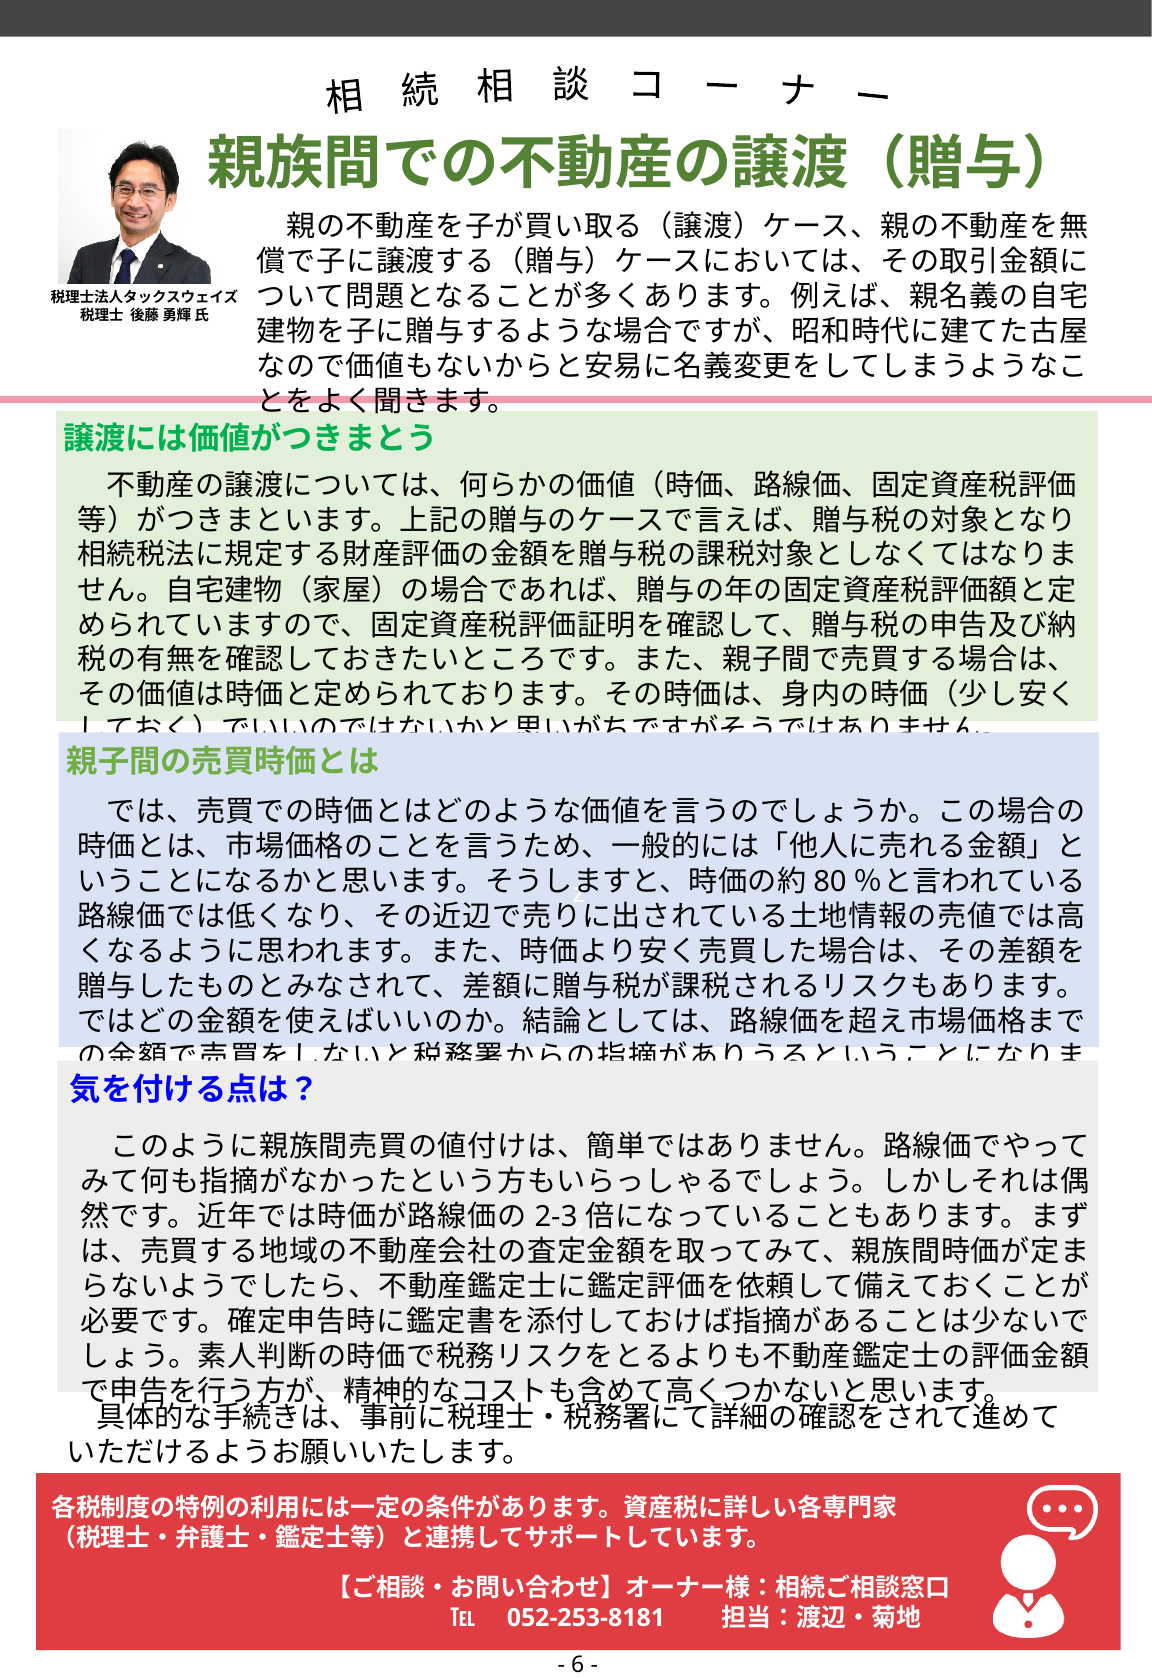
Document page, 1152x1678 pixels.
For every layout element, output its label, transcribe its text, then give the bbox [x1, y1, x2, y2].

text_box 具体的な手続きは、事前に税理士・税務署にて詳細の確認をされて進めていただけるようお願いいたします。 [52, 1390, 1101, 1476]
text_box z [56, 1059, 1099, 1390]
text_box 各税制度の特例の利用には一定の条件があります。資産税に詳しい各専門家 （税理士・弁護士・鑑定士等）と連携してサポートしています。 【ご相談・お問い合わせ】オーナー様：相続ご相談窓口 ℡ 052-253-8181 担当：渡辺・菊地 [35, 1472, 1122, 1651]
text_box [0, 0, 1152, 38]
text_box このように親族間売買の値付けは、簡単ではありません。路線価でやってみて何も指摘がなかったという方もいらっしゃるでしょう。しかしそれは偶然です。近年では時価が路線価の2-3倍になっていることもあります。まずは、売買する地域の不動産会社の査定金額を取ってみて、親族間時価が定まらないようでしたら、不動産鑑定士に鑑定評価を依頼して備えておくことが必要です。確定申告時に鑑定書を添付しておけば指摘があることは少ないでしょう。素人判断の時価で税務リスクをとるよりも不動産鑑定士の評価金額で申告を行う方が、精神的なコストも含めて高くつかないと思います。 [65, 1120, 1105, 1415]
picture [58, 129, 222, 284]
text_box 気を付ける点は？ [55, 1061, 842, 1114]
text_box 譲渡には価値がつきまとう [48, 411, 752, 464]
text_box z [58, 786, 62, 1048]
text_box 税理士法人タックスウェイズ 税理士 後藤 勇輝 氏 [26, 281, 241, 331]
text_box - 6 - [543, 1642, 613, 1678]
text_box z [58, 731, 1100, 784]
text_box [0, 395, 241, 404]
text_box 不動産の譲渡については、何らかの価値（時価、路線価、固定資産税評価等）がつきまといます。上記の贈与のケースで言えば、贈与税の対象となり相続税法に規定する財産評価の金額を贈与税の課税対象としなくてはなりません。自宅建物（家屋）の場合であれば、贈与の年の固定資産税評価額と定められていますので、固定資産税評価証明を確認して、贈与税の申告及び納税の有無を確認しておきたいところです。また、親子間で売買する場合は、その価値は時価と定められております。その時価は、身内の時価（少し安くしておく）でいいのではないかと思いがちですがそうではありません。 [62, 458, 1092, 731]
text_box では、売買での時価とはどのような価値を言うのでしょうか。この場合の時価とは、市場価格のことを言うため、一般的には「他人に売れる金額」ということになるかと思います。そうしますと、時価の約80％と言われている路線価では低くなり、その近辺で売りに出されている土地情報の売値では高くなるように思われます。また、時価より安く売買した場合は、その差額を贈与したものとみなされて、差額に贈与税が課税されるリスクもあります。ではどの金額を使えばいいのか。結論としては、路線価を超え市場価格までの金額で売買をしないと税務署からの指摘がありうるということになります。 [62, 784, 1101, 1115]
text_box 親の不動産を子が買い取る（譲渡）ケース、親の不動産を無償で子に譲渡する（贈与）ケースにおいては、その取引金額について問題となることが多くあります。例えば、親名義の自宅建物を子に贈与するような場合ですが、昭和時代に建てた古屋なので価値もないからと安易に名義変更をしてしまうようなことをよく聞きます。 [241, 200, 1104, 425]
text_box [752, 425, 1099, 722]
text_box [1104, 395, 1152, 404]
text_box 相続相談コーナー [26, 38, 594, 145]
text_box 親子間の売買時価とは [52, 733, 839, 786]
text_box 親族間での不動産の譲渡（贈与） [191, 116, 1098, 203]
text_box [55, 464, 62, 722]
picture [969, 1485, 1121, 1638]
